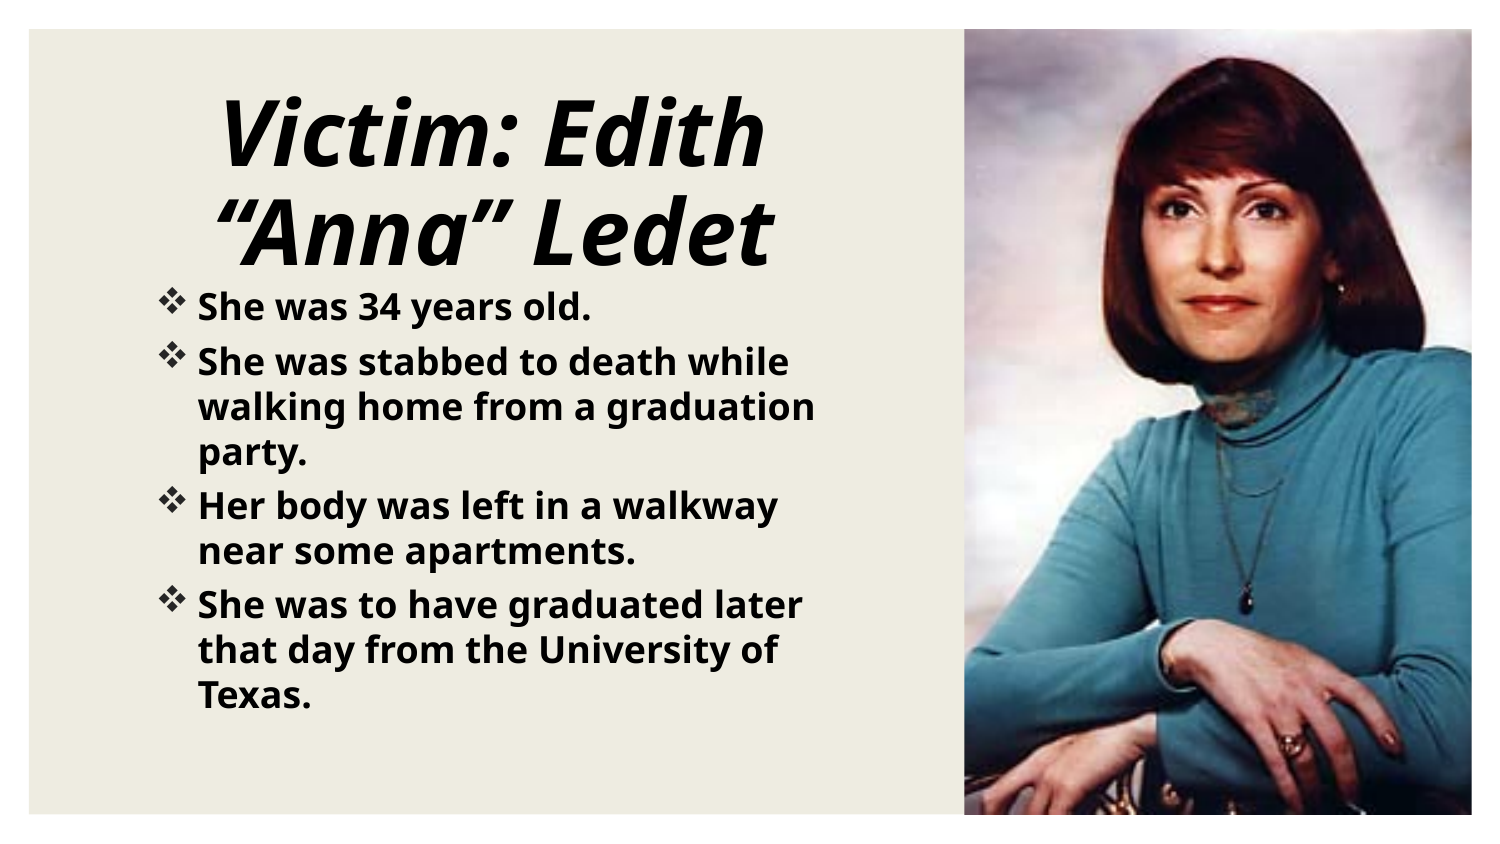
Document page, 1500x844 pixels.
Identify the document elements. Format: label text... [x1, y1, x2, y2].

list She was 34 years old. She was stabbed to death while walking home from a graduation party. Her body was left in a walkway near some apartments. She was to have graduated later that day from the University of Texas. [106, 275, 880, 725]
title Victim: Edith “Anna” Ledet [106, 79, 880, 275]
picture [964, 29, 1472, 815]
